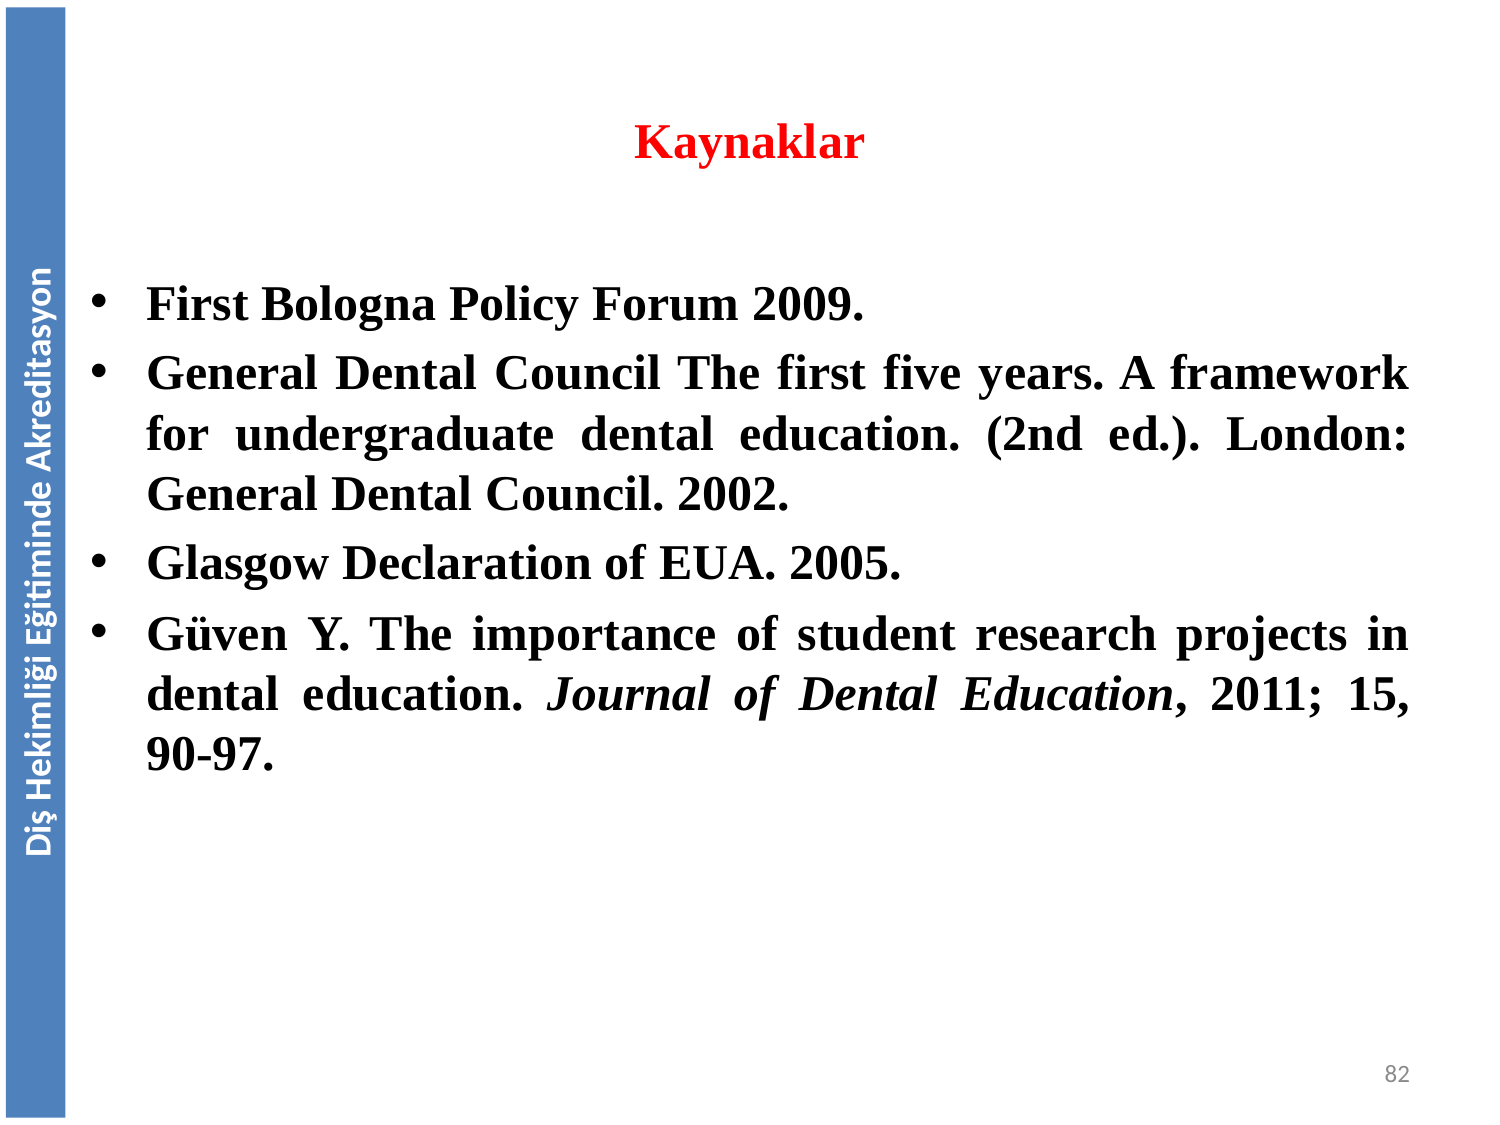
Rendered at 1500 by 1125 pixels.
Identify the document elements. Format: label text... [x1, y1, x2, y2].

text_box Diş Hekimliği Eğitiminde Akreditasyon [5, 7, 66, 1118]
title Kaynaklar [75, 45, 1425, 233]
list First Bologna Policy Forum 2009. General Dental Council The first five years. A framework for undergraduate dental education. (2nd ed.). London: General Dental Council. 2002. Glasgow Declaration of EUA. 2005. Güven Y. The importance of student research projects in dental education. Journal of Dental Education, 2011; 15, 90-97. [75, 262, 1425, 1005]
slide_number 82 [1074, 1042, 1425, 1103]
